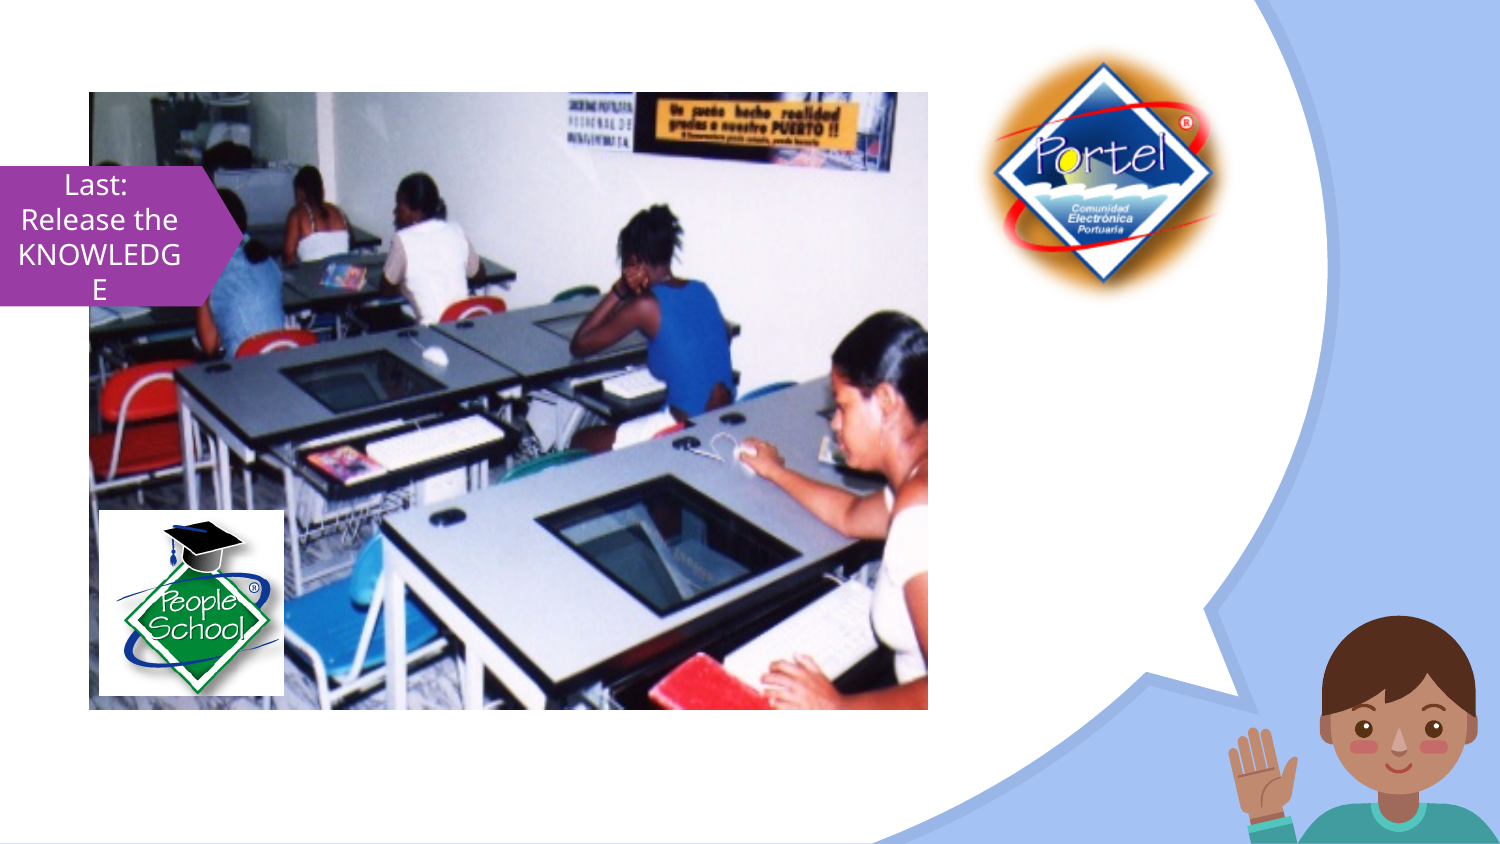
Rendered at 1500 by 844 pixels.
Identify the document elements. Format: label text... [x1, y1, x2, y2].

picture [89, 92, 929, 710]
text_box Last: Release the KNOWLEDGE [0, 166, 84, 307]
picture [969, 38, 1238, 309]
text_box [1228, 615, 1500, 844]
